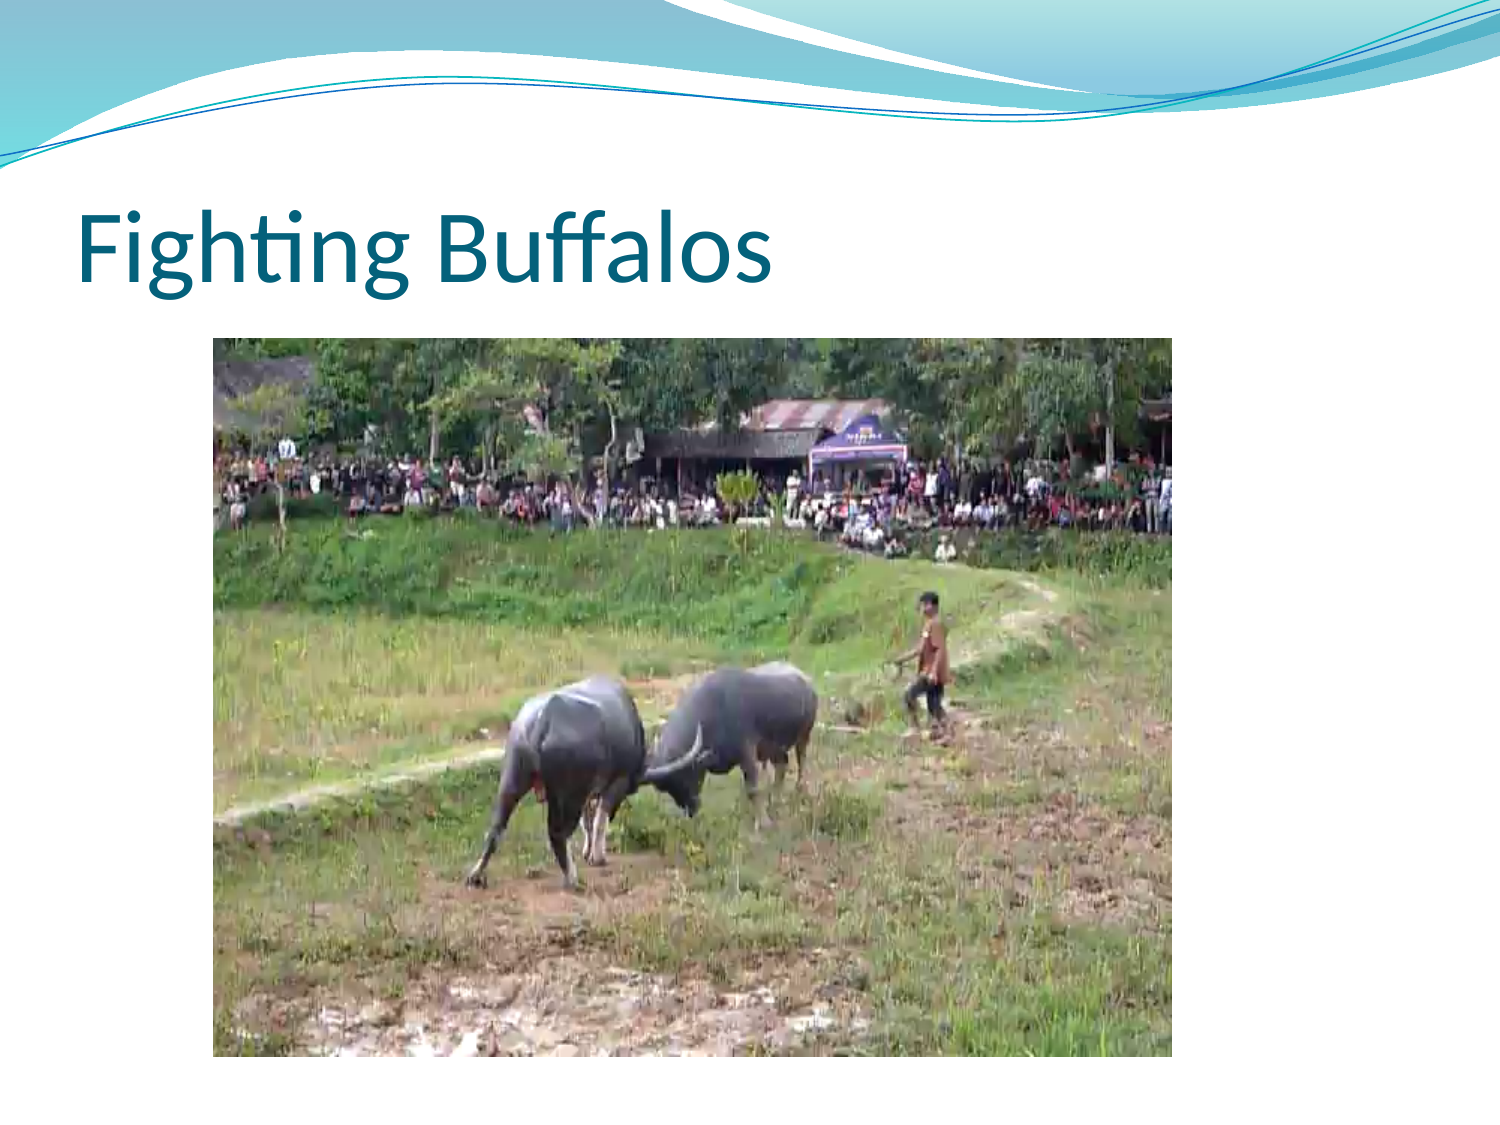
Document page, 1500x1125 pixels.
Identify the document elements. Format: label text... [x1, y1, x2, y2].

title Fighting Buffalos [75, 115, 1425, 303]
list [212, 337, 1173, 1058]
